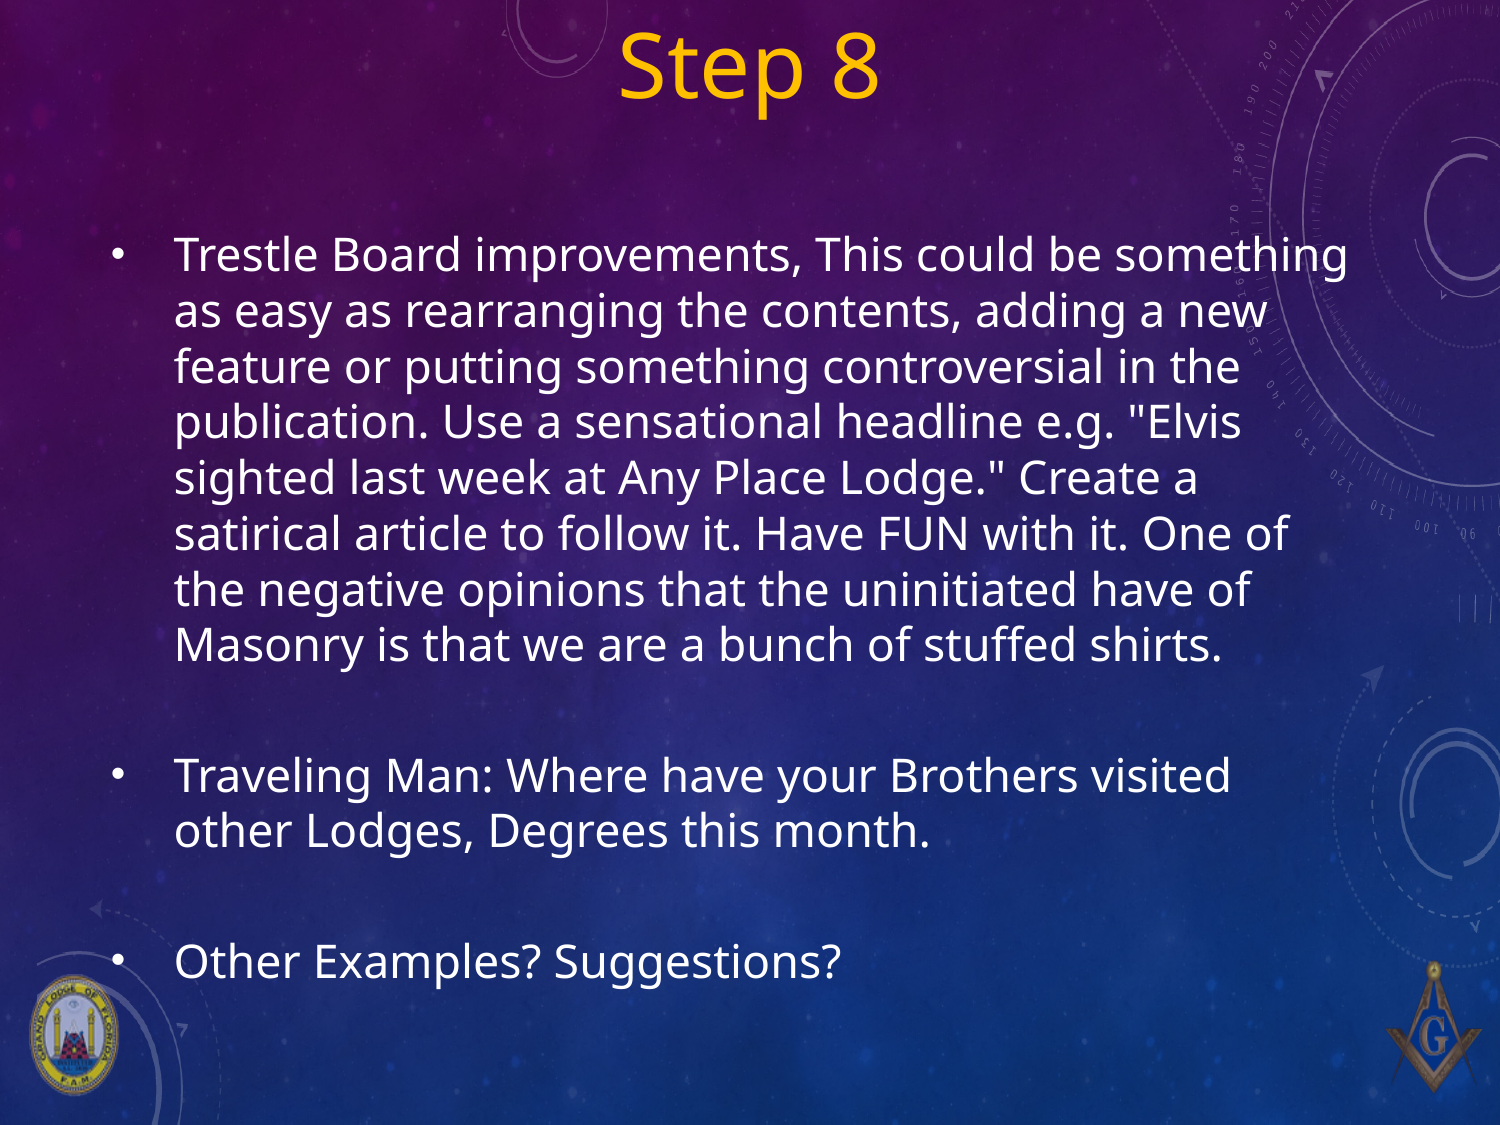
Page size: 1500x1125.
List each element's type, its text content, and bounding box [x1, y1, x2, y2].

picture [0, 0, 1500, 1125]
list Trestle Board improvements, This could be something as easy as rearranging the contents, adding a new feature or putting something controversial in the publication. Use a sensational headline e.g. "Elvis sighted last week at Any Place Lodge." Create a satirical article to follow it. Have FUN with it. One of the negative opinions that the uninitiated have of Masonry is that we are a bunch of stuffed shirts. Traveling Man: Where have your Brothers visited other Lodges, Degrees this month. Other Examples? Suggestions? [75, 187, 1375, 1025]
title Step 8 [75, 0, 1425, 125]
